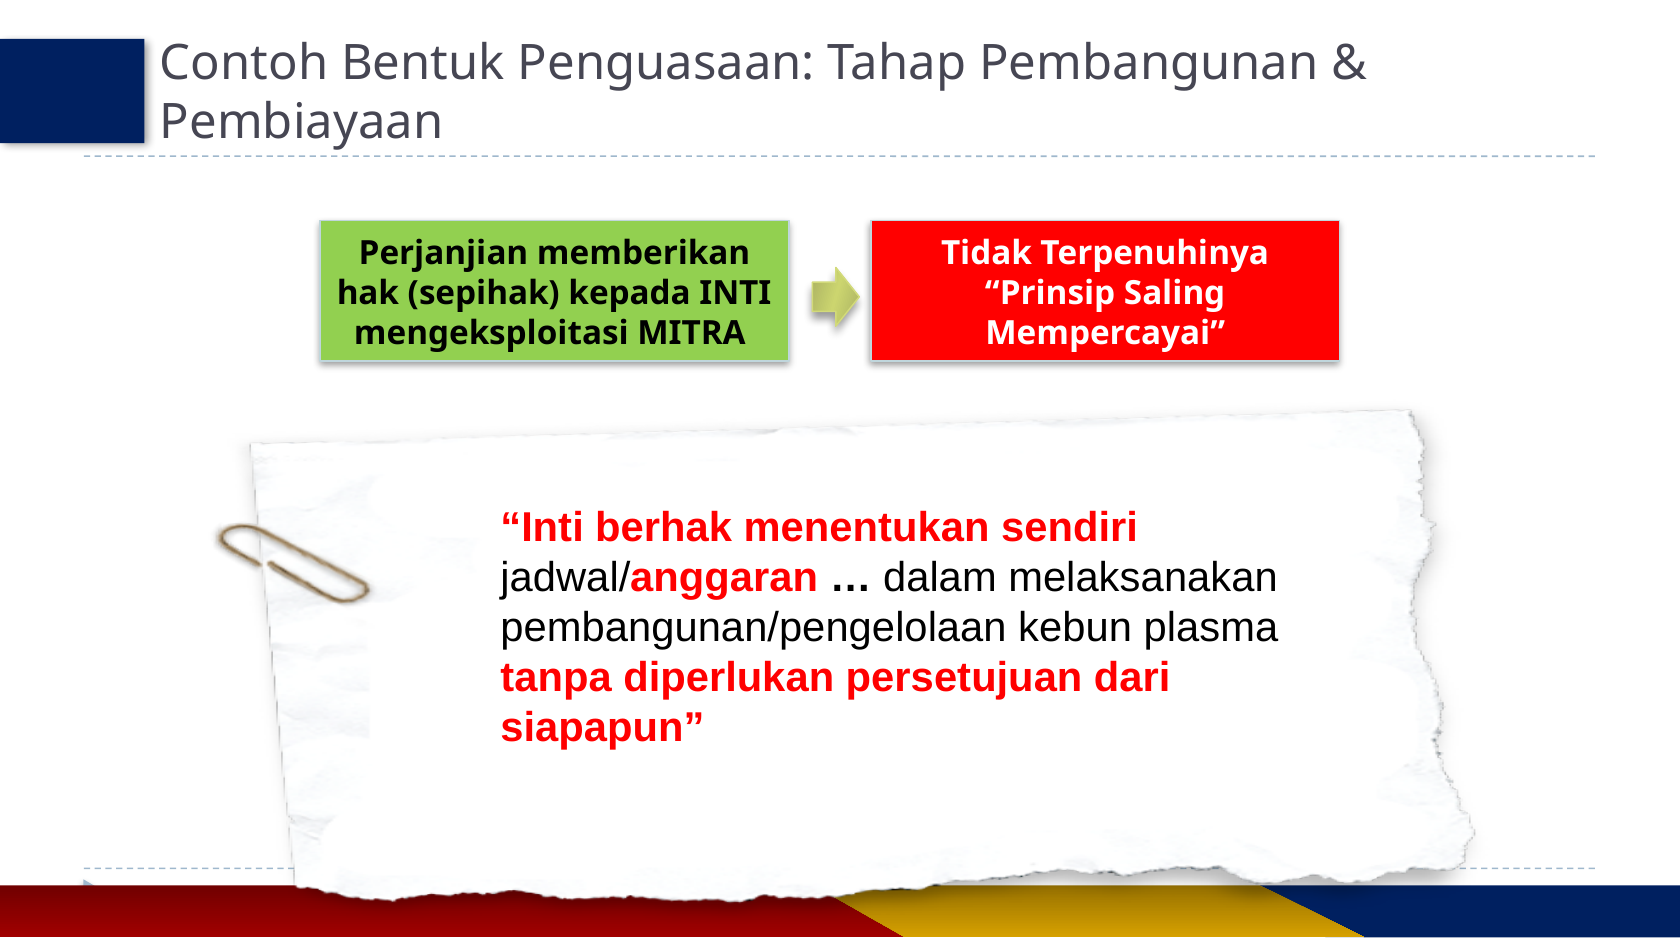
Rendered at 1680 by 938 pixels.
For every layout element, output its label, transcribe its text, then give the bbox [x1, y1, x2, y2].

picture [166, 387, 1502, 938]
text_box Tidak Terpenuhinya “Prinsip Saling Mempercayai” [870, 220, 1340, 362]
title Contoh Bentuk Penguasaan: Tahap Pembangunan & Pembiayaan [142, 20, 1597, 157]
text_box Perjanjian memberikan hak (sepihak) kepada INTI mengeksploitasi MITRA [319, 220, 790, 362]
text_box [811, 266, 860, 327]
